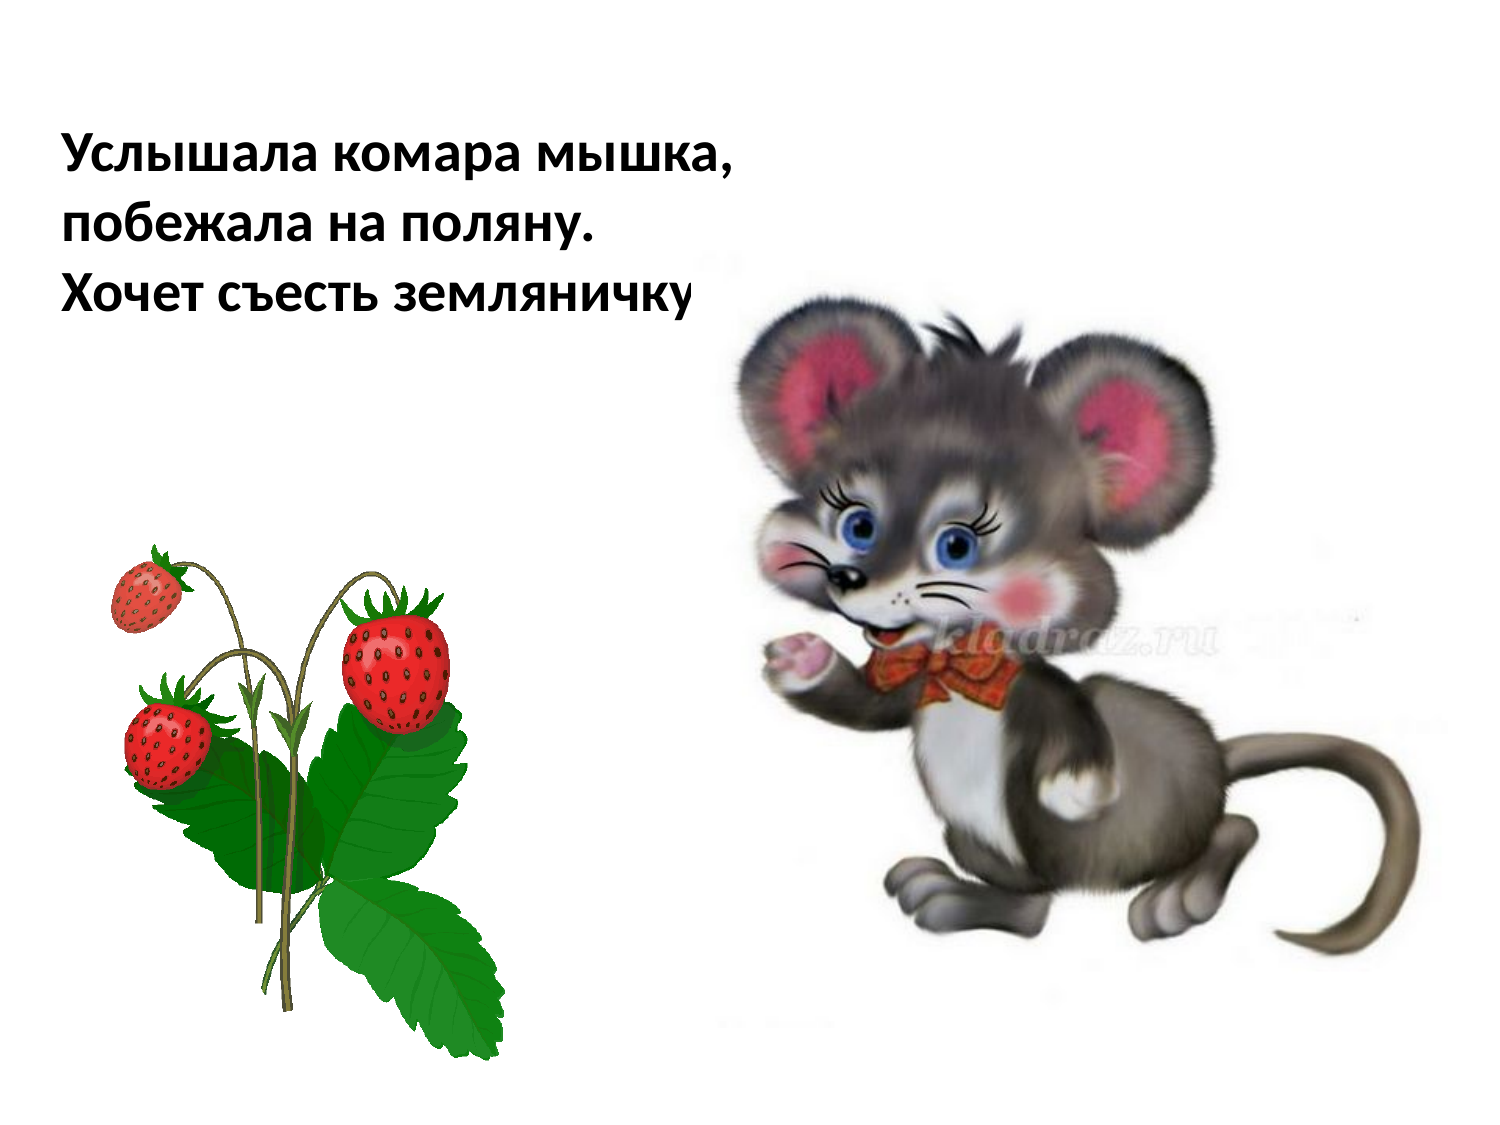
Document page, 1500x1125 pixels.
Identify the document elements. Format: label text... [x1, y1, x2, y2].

text_box Услышала комара мышка, побежала на поляну. Хочет съесть земляничку. [46, 105, 797, 376]
picture [691, 245, 1448, 1028]
picture [105, 538, 510, 1062]
